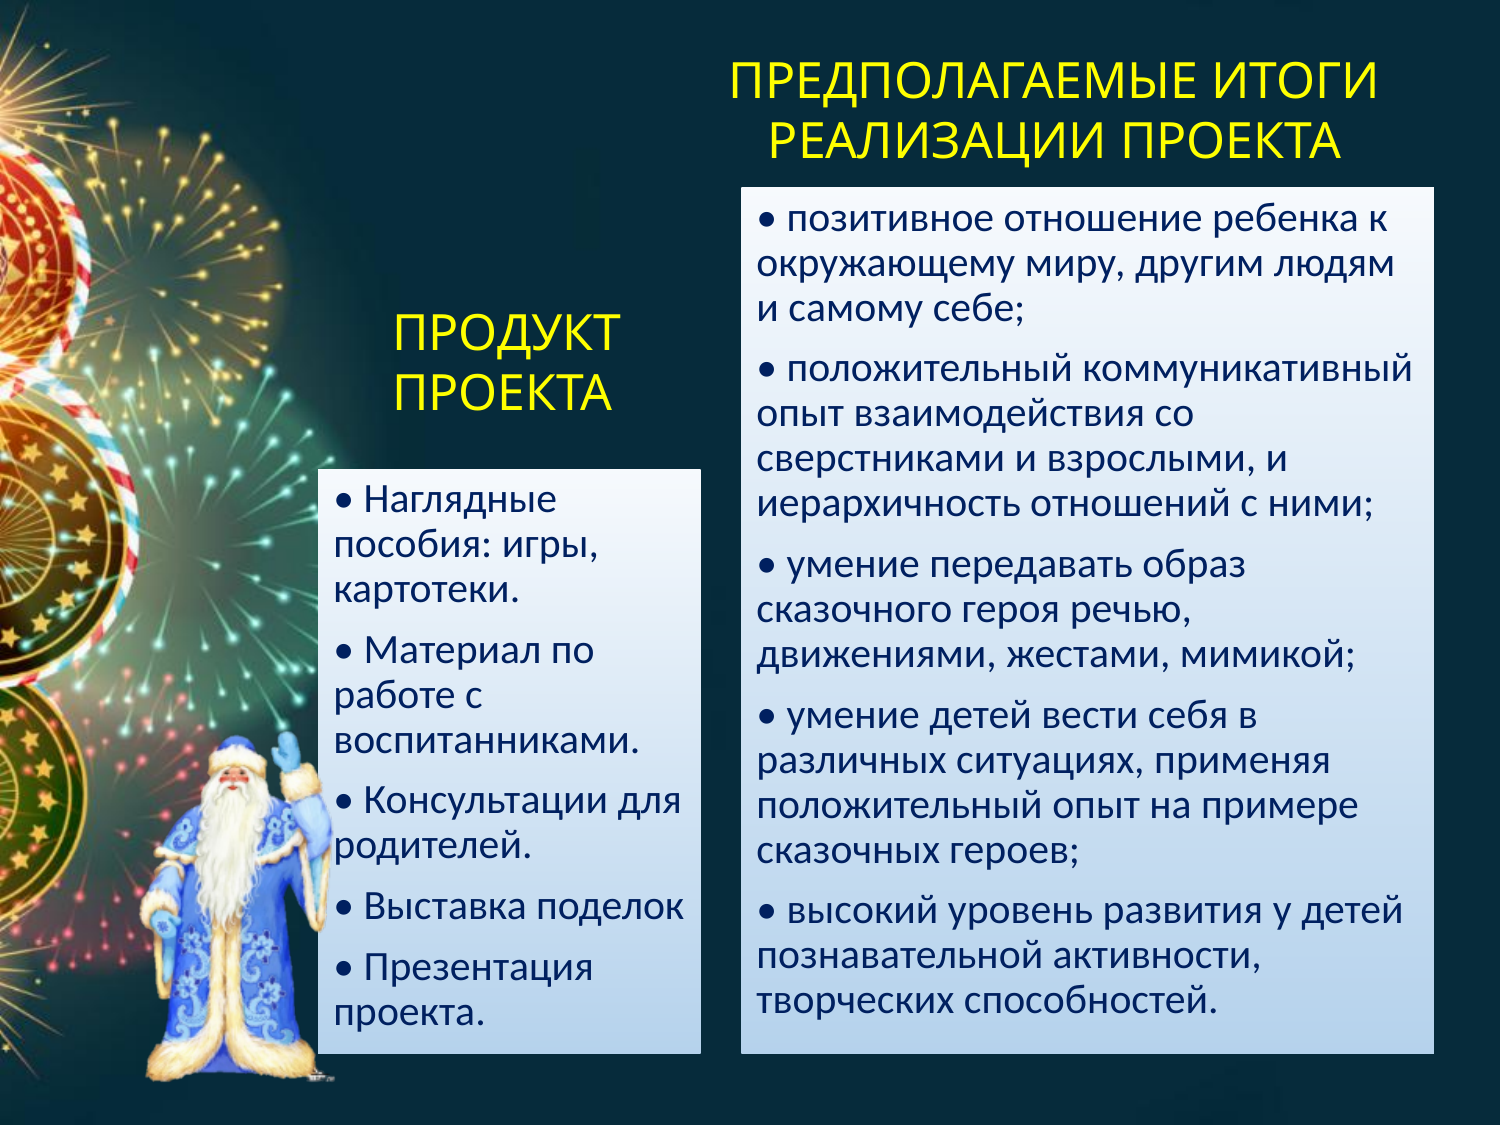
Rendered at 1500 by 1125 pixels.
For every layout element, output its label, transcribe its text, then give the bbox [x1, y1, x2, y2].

text_box ПРОДУКТ ПРОЕКТА [377, 293, 941, 429]
picture [0, 0, 1500, 1125]
text_box ПРЕДПОЛАГАЕМЫЕ ИТОГИ РЕАЛИЗАЦИИ ПРОЕКТА [589, 96, 1500, 175]
list • позитивное отношение ребенка к окружающему миру, другим людям и самому себе; • положительный коммуникативный опыт взаимодействия со сверстниками и взрослыми, и иерархичность отношений с ними; • умение передавать образ сказочного героя речью, движениями, жестами, мимикой; • умение детей вести себя в различных ситуациях, применяя положительный опыт на примере сказочных героев; • высокий уровень развития у детей познавательной активности, творческих способностей. [741, 187, 1434, 1054]
text_box • Наглядные пособия: игры, картотеки. • Материал по работе с воспитанниками. • Консультации для родителей. • Выставка поделок • Презентация проекта. [318, 469, 701, 1054]
